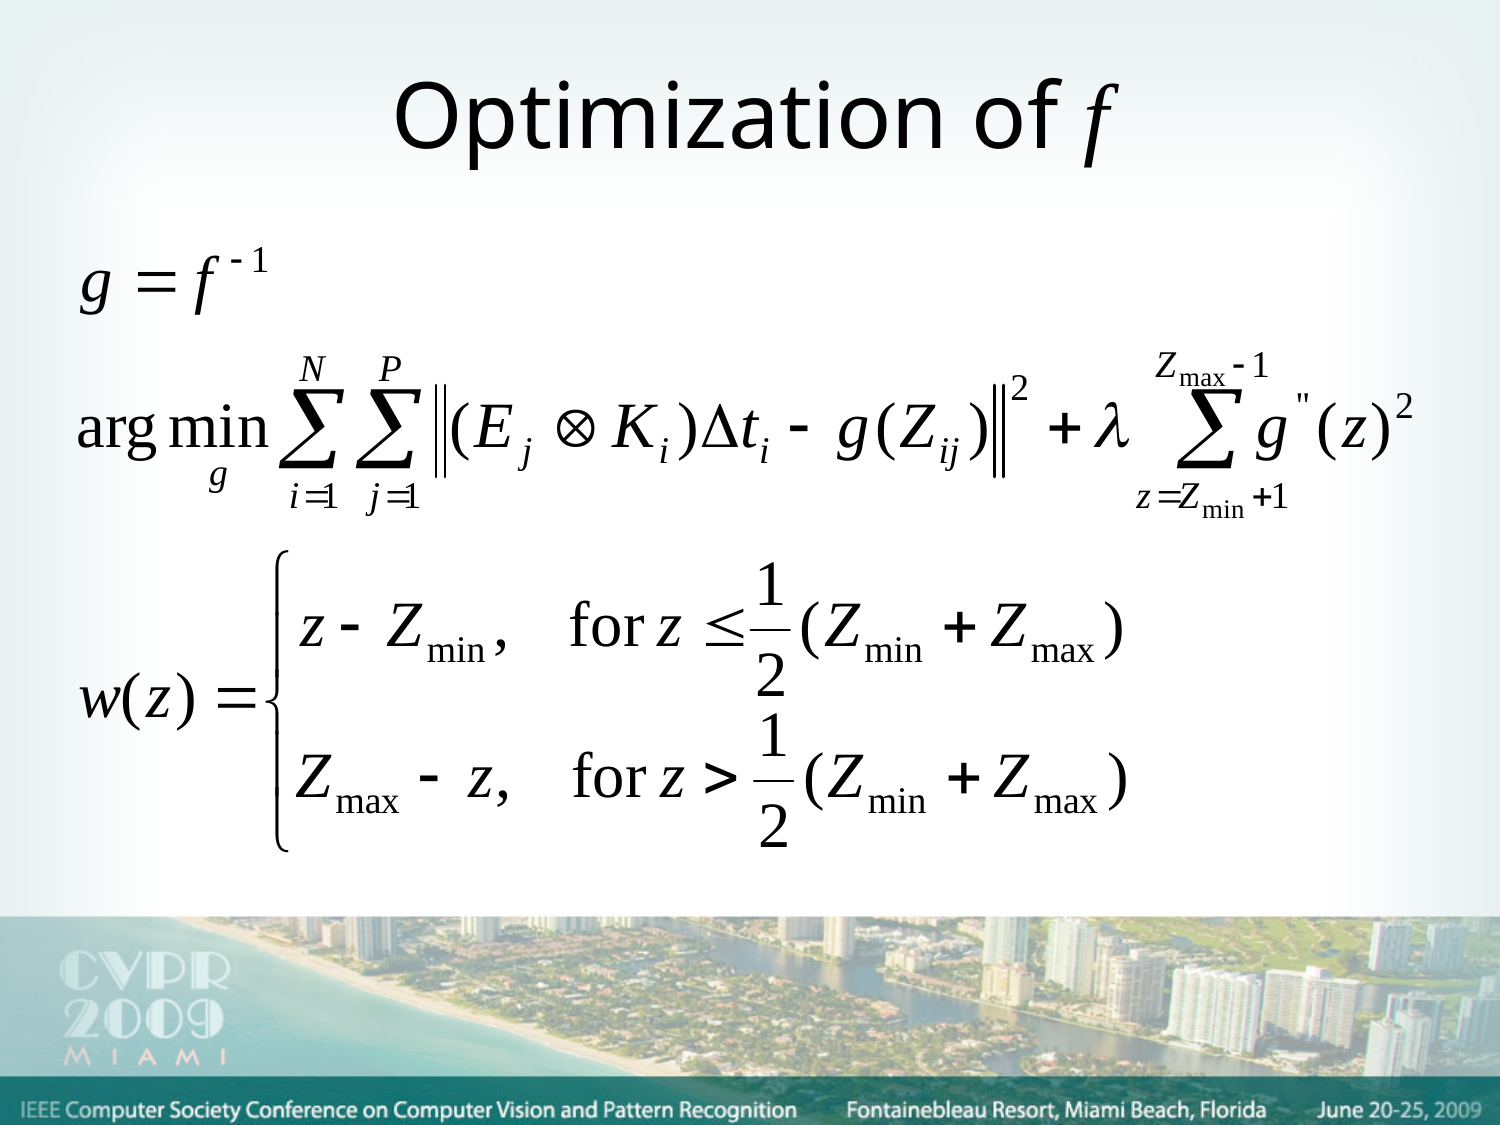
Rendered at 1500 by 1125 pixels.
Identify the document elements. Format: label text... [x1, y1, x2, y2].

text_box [67, 231, 1430, 868]
title Optimization of f [59, 39, 1441, 186]
picture [0, 0, 1500, 1125]
